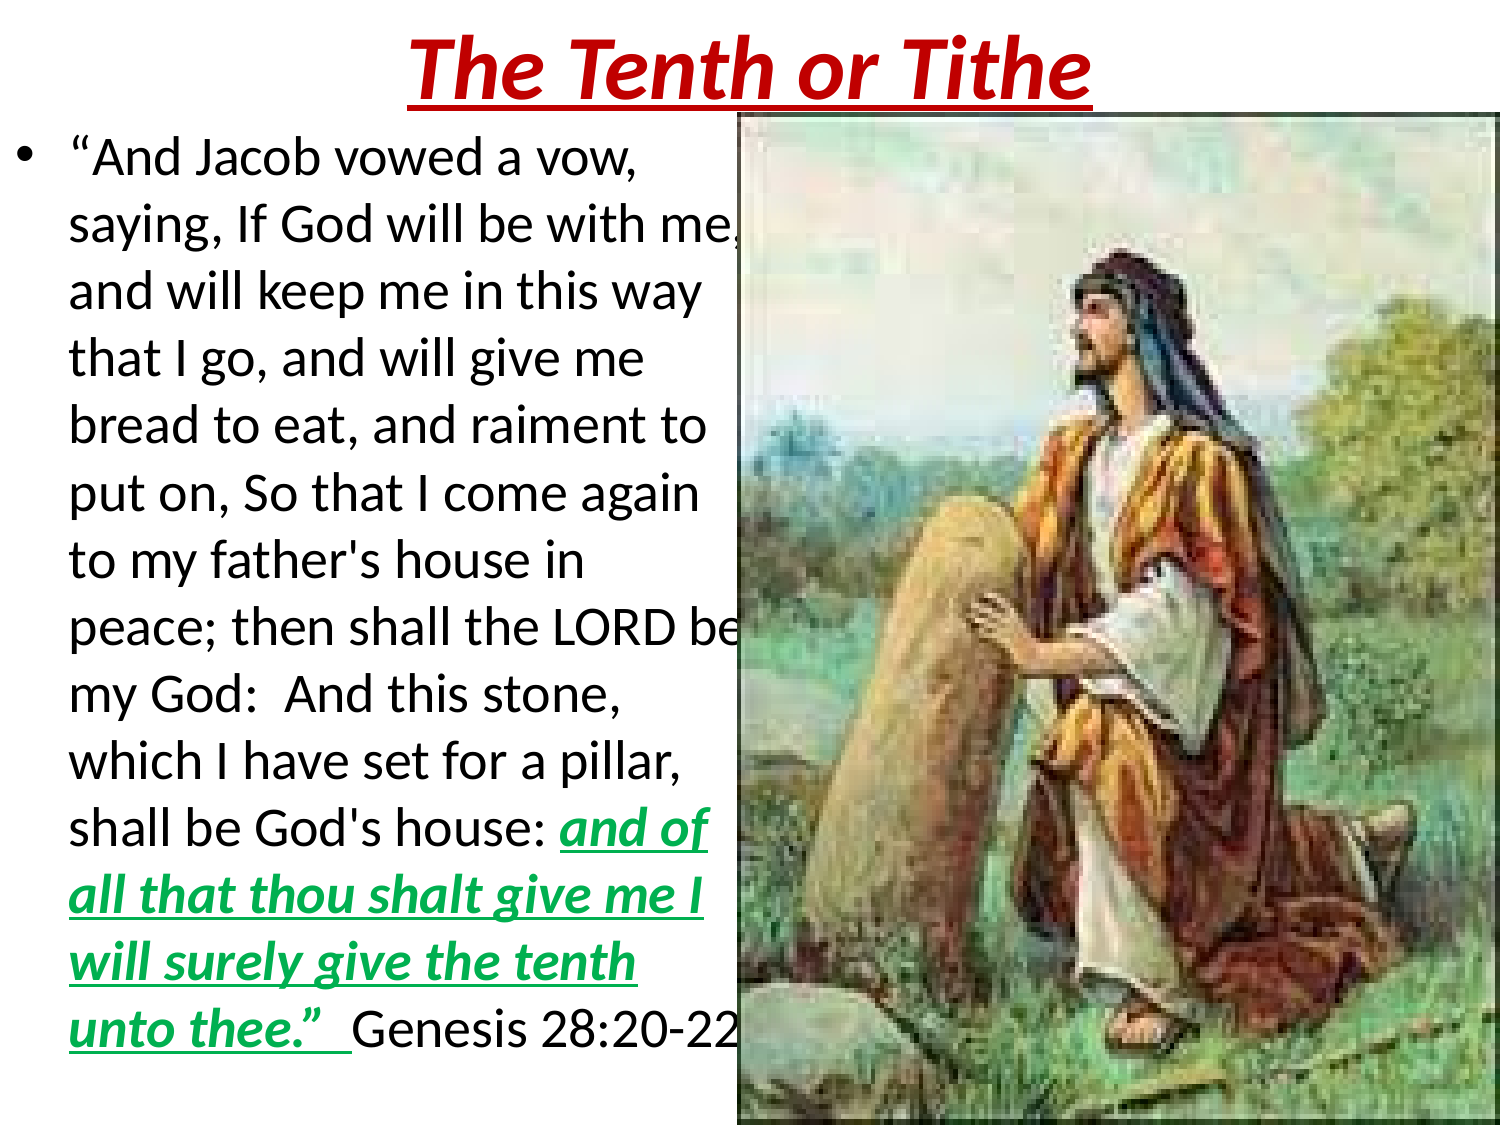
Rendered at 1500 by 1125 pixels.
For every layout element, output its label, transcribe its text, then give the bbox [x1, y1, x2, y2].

title The Tenth or Tithe [75, 0, 1425, 112]
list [737, 112, 1500, 1125]
list “And Jacob vowed a vow, saying, If God will be with me, and will keep me in this way that I go, and will give me bread to eat, and raiment to put on, So that I come again to my father's house in peace; then shall the LORD be my God: And this stone, which I have set for a pillar, shall be God's house: and of all that thou shalt give me I will surely give the tenth unto thee.” Genesis 28:20-22 [0, 112, 735, 1125]
